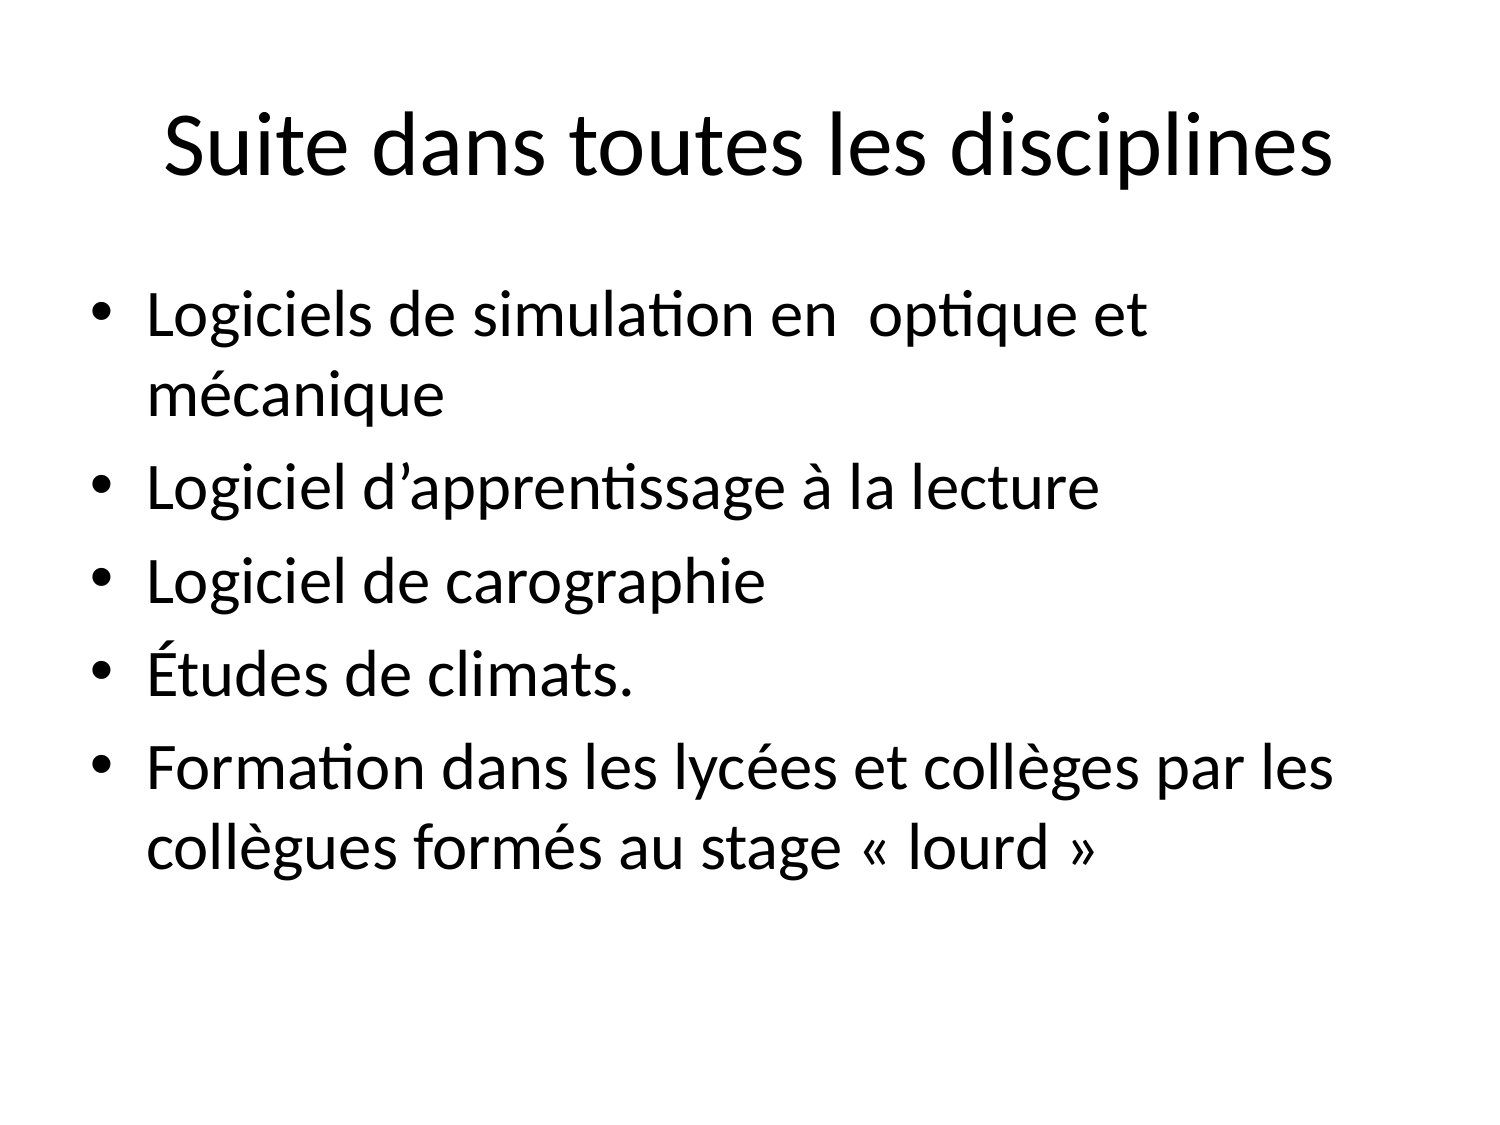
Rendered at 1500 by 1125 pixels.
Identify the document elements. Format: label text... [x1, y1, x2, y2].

text_box Logiciels de simulation en optique et mécanique Logiciel d’apprentissage à la lecture Logiciel de carographie Études de climats. Formation dans les lycées et collèges par les collègues formés au stage « lourd » [75, 262, 1425, 1005]
text_box Suite dans toutes les disciplines [75, 45, 1425, 233]
